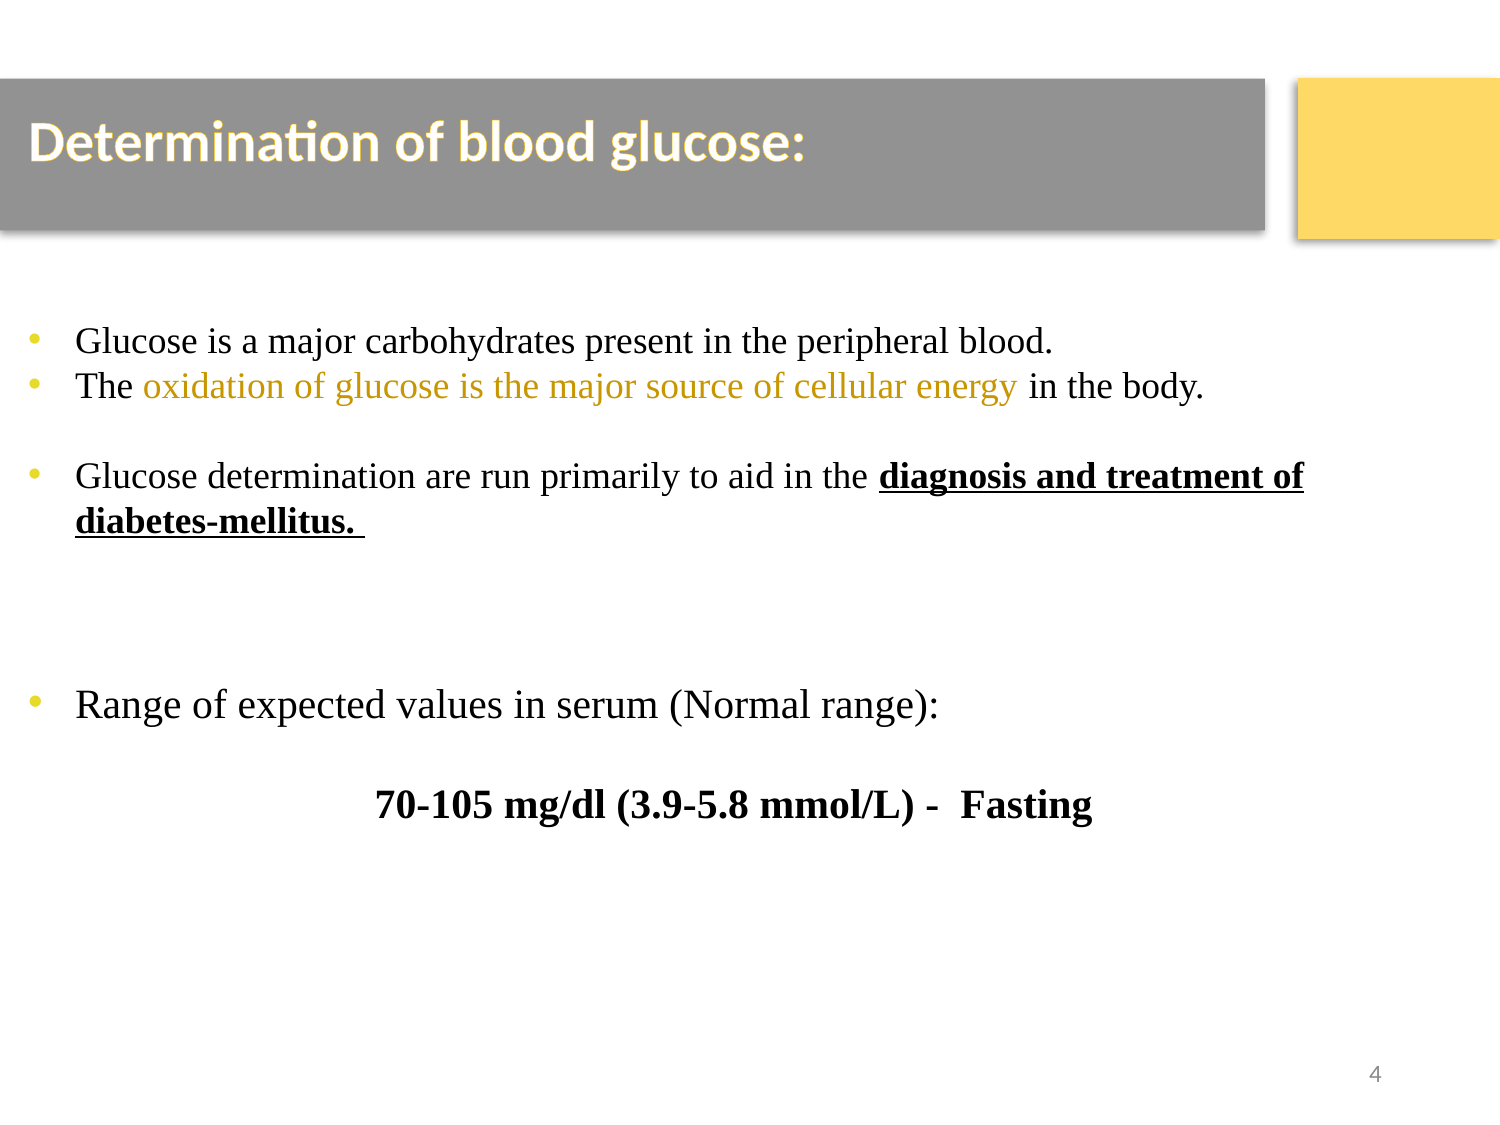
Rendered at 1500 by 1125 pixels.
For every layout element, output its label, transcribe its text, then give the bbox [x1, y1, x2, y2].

text_box [0, 78, 1266, 231]
text_box [1298, 78, 1500, 239]
text_box Glucose is a major carbohydrates present in the peripheral blood. The oxidation of glucose is the major source of cellular energy in the body. Glucose determination are run primarily to aid in the diagnosis and treatment of diabetes-mellitus. Range of expected values in serum (Normal range): 70-105 mg/dl (3.9-5.8 mmol/L) - Fasting [13, 263, 1459, 1125]
text_box Determination of blood glucose: [13, 95, 1295, 180]
